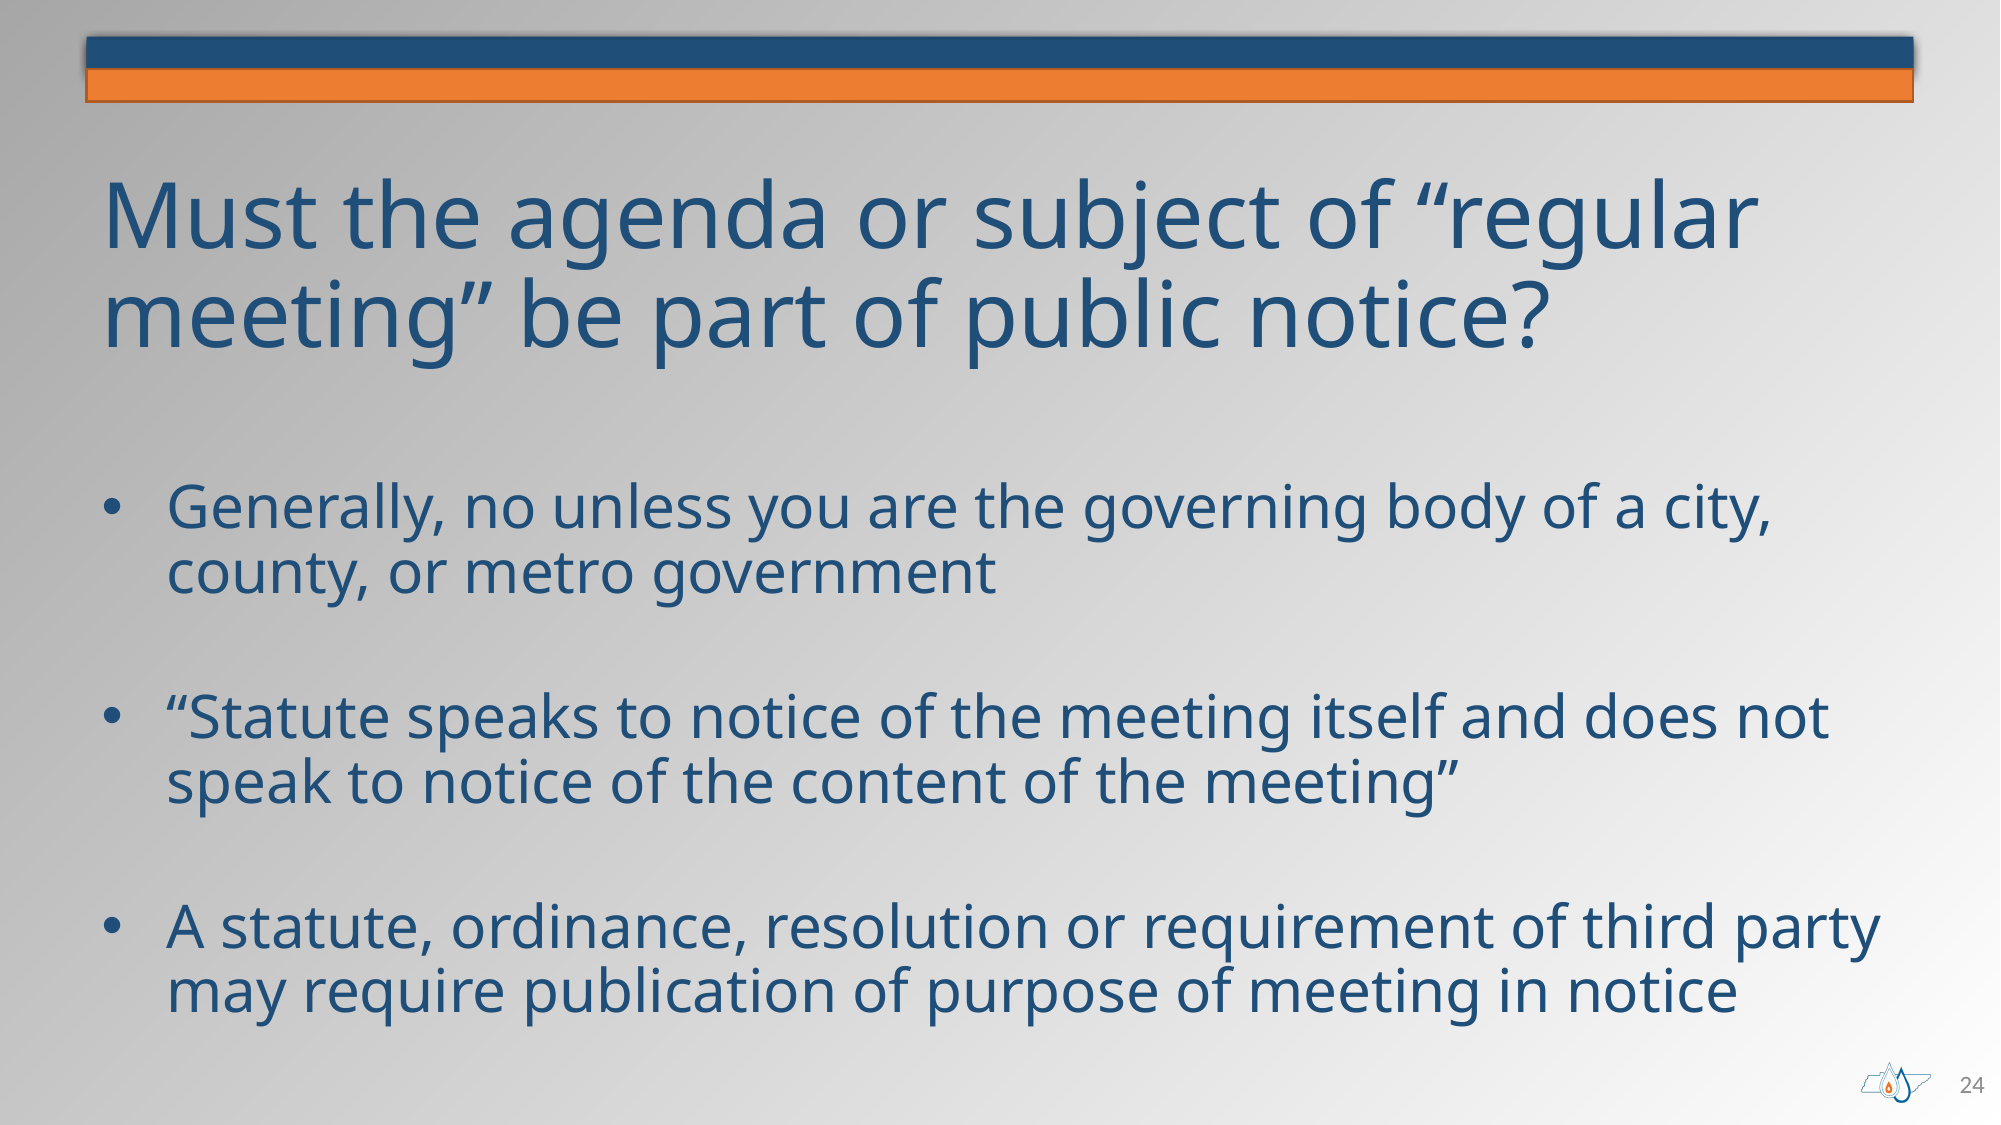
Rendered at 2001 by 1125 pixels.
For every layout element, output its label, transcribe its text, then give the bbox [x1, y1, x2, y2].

text_box [86, 39, 1914, 68]
picture [1861, 1062, 1931, 1103]
text_box [85, 68, 1914, 102]
slide_number 24 [1937, 1042, 2000, 1125]
subtitle Generally, no unless you are the governing body of a city, county, or metro government “Statute speaks to notice of the meeting itself and does not speak to notice of the content of the meeting” A statute, ordinance, resolution or requirement of third party may require publication of purpose of meeting in notice [86, 396, 1914, 1086]
title Must the agenda or subject of “regular meeting” be part of public notice? [86, 170, 1914, 368]
